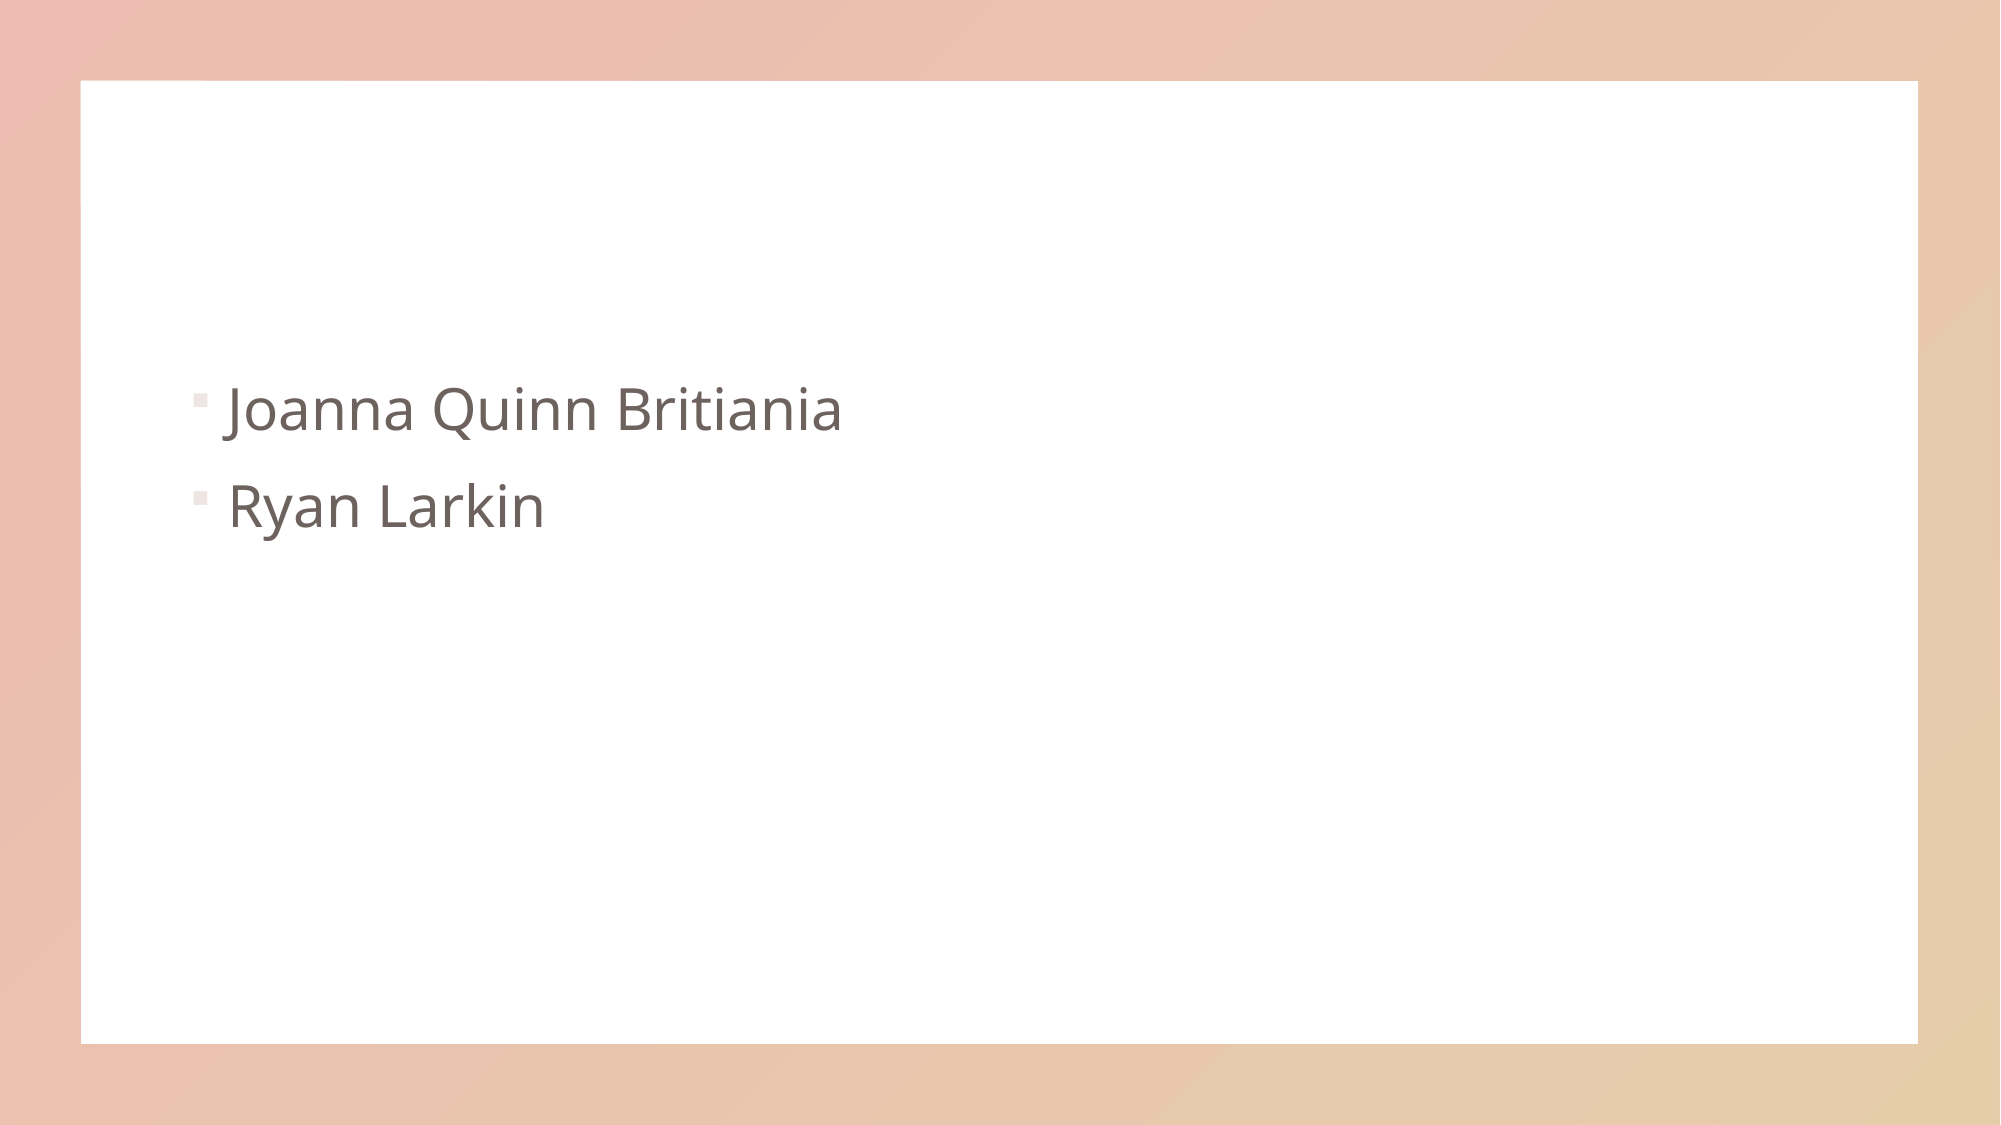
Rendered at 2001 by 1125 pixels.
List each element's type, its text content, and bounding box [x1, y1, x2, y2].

list Joanna Quinn Britiania Ryan Larkin [137, 357, 1863, 1014]
